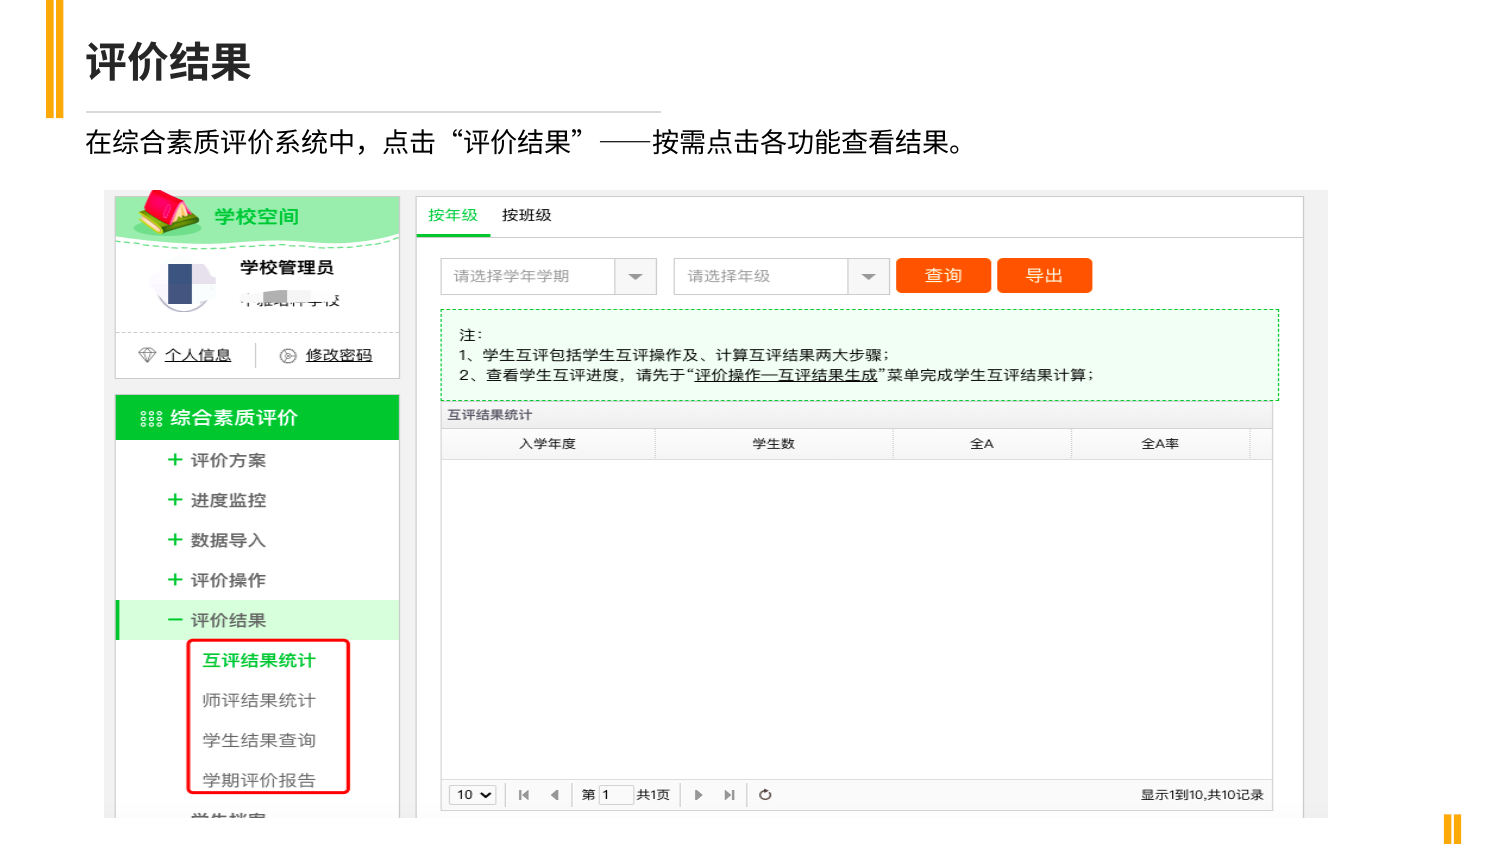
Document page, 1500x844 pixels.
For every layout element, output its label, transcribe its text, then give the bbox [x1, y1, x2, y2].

text_box 评价结果 [70, 28, 706, 93]
picture [103, 190, 1328, 819]
text_box 在综合素质评价系统中，点击“评价结果”——按需点击各功能查看结果。 [70, 118, 1448, 166]
